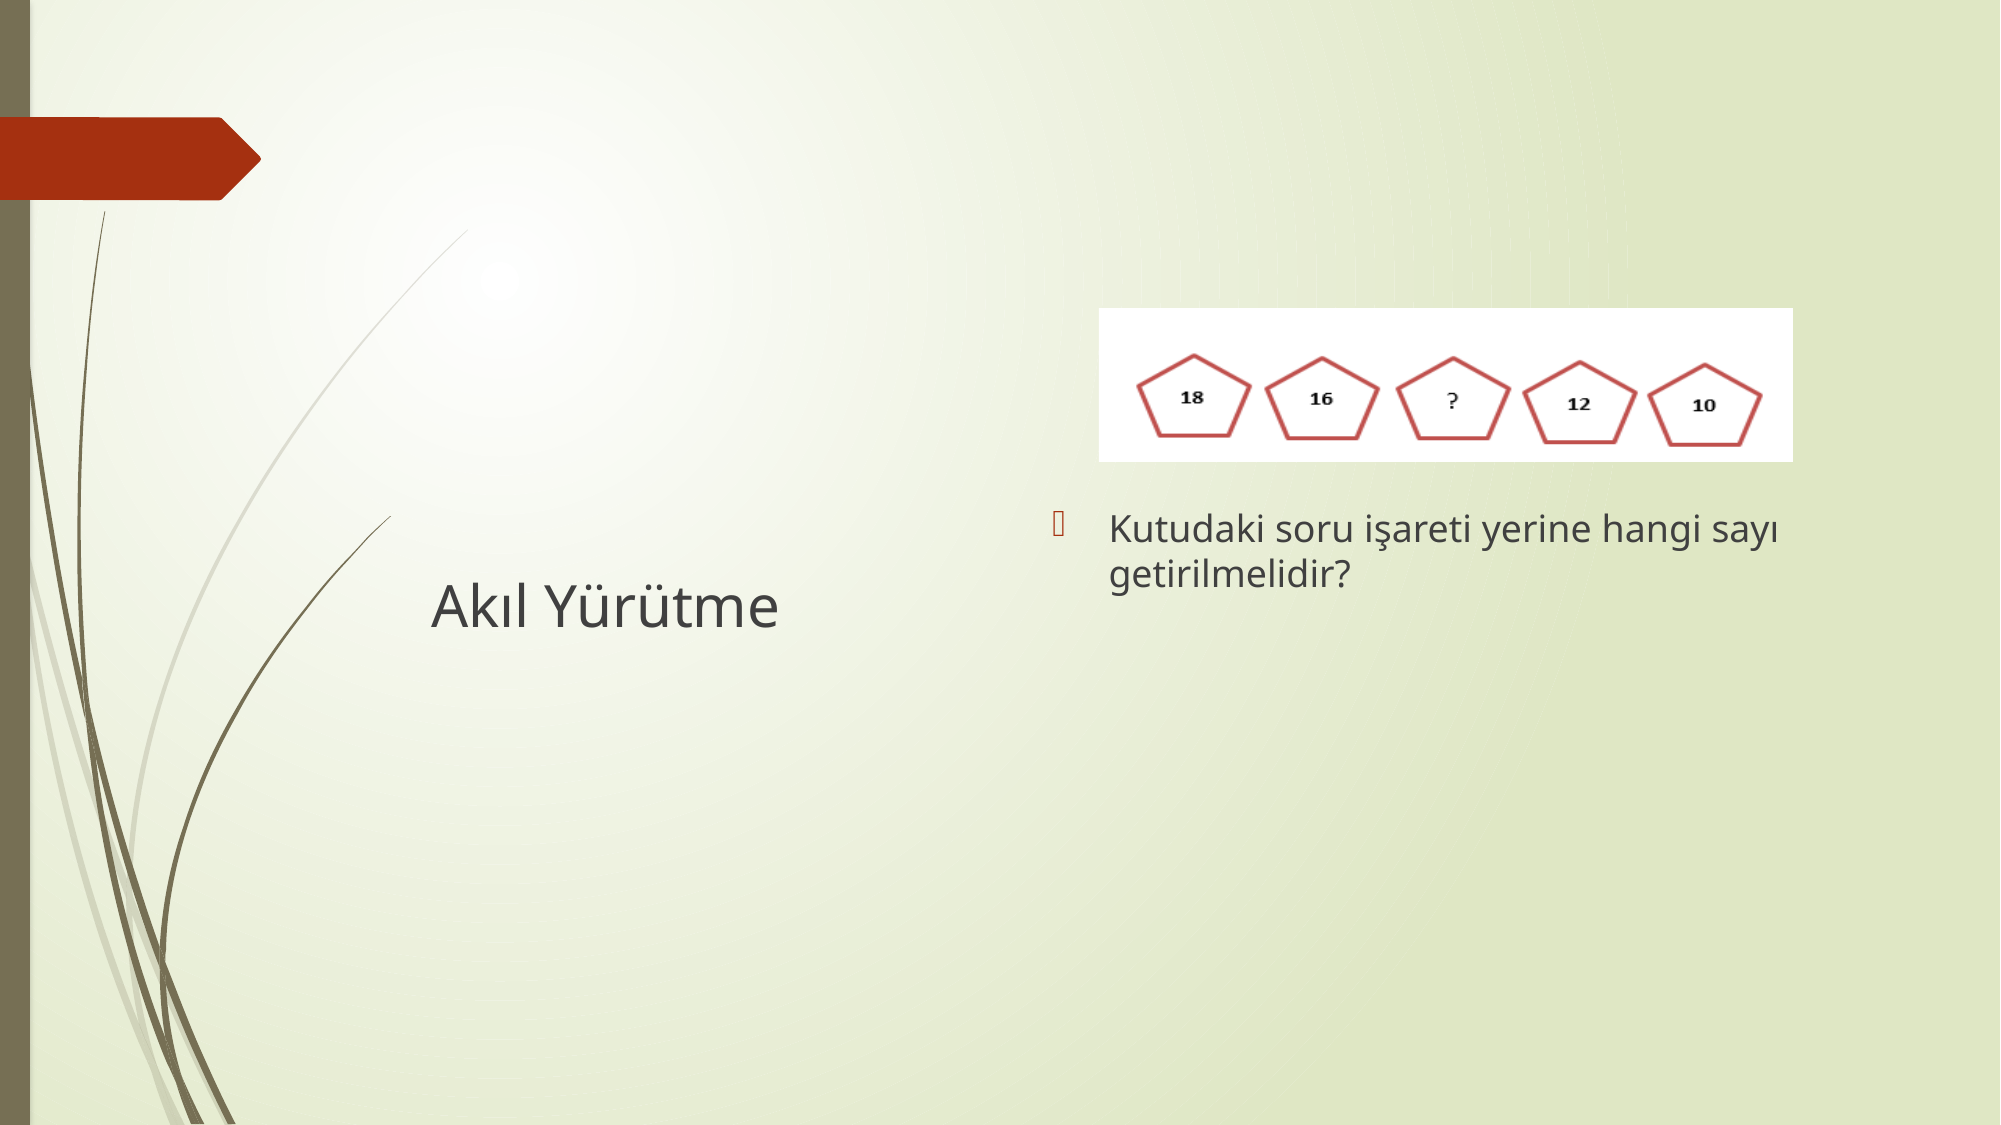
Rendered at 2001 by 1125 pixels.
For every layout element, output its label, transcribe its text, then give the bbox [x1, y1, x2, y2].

picture [1098, 308, 1794, 463]
list Akıl Yürütme [416, 562, 992, 709]
list Kutudaki soru işareti yerine hangi sayı getirilmelidir? [1037, 73, 1888, 962]
